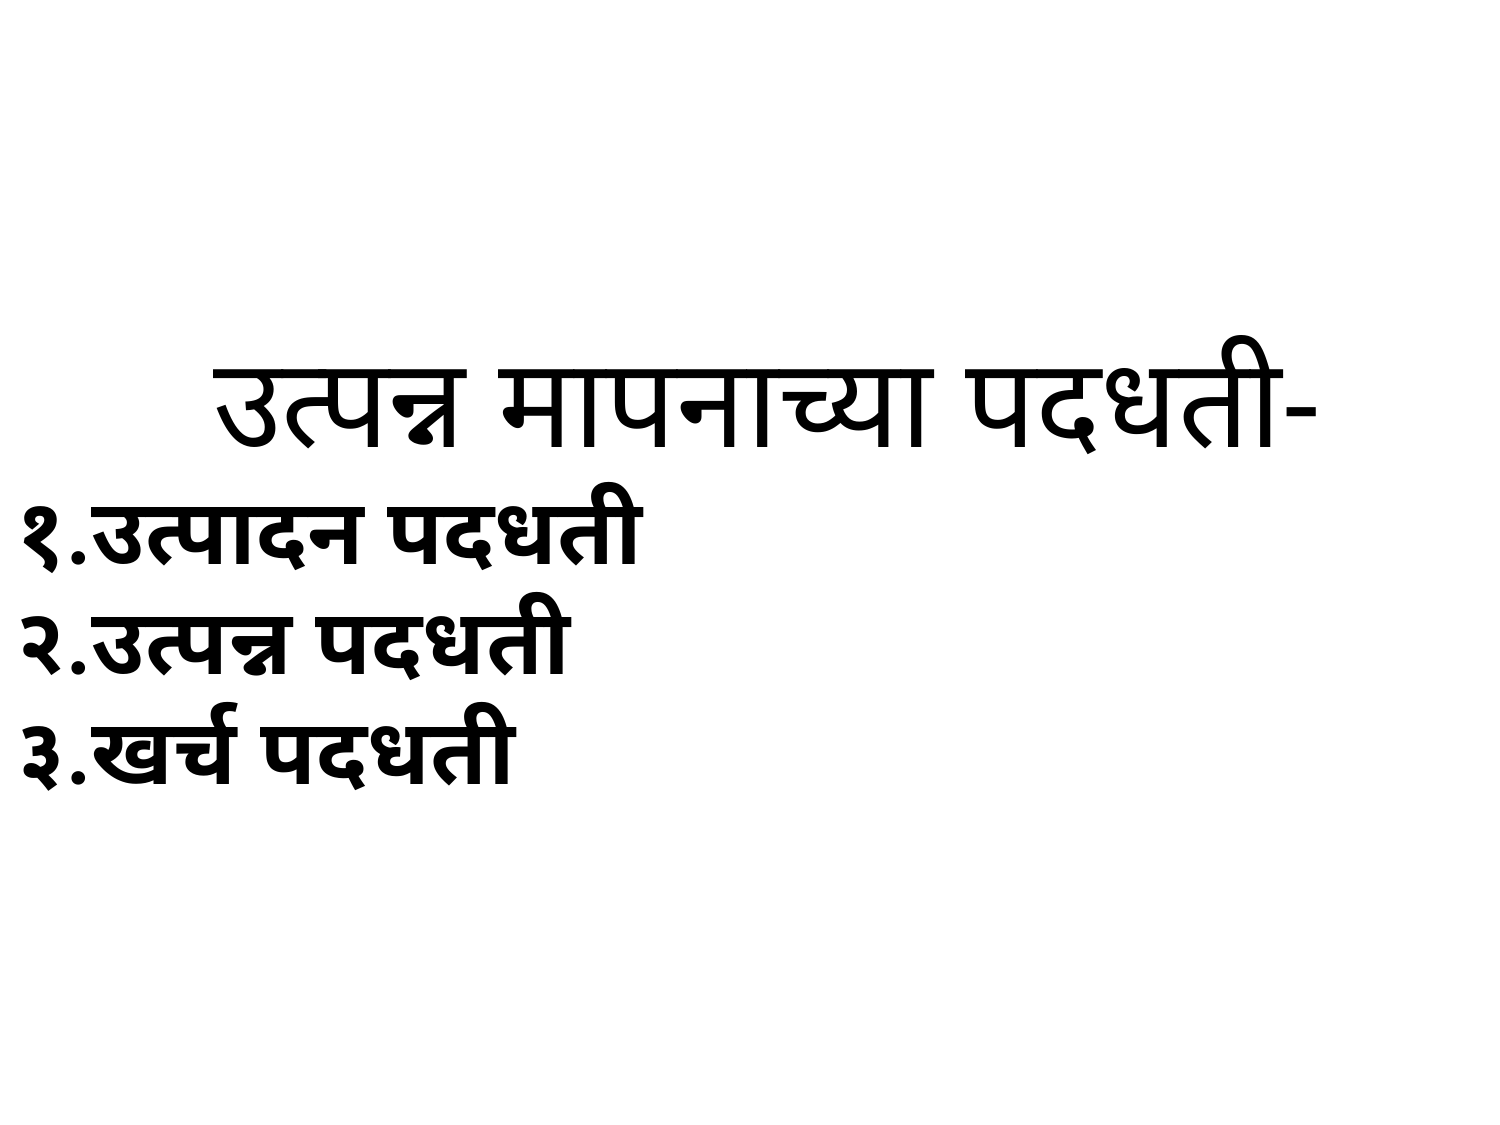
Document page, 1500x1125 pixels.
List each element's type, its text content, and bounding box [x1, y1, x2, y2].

text_box उत्पन्न मापनाच्या पदधती- १.उत्पादन पदधती २.उत्पन्न पदधती ३.खर्च पदधती [0, 0, 1500, 1125]
